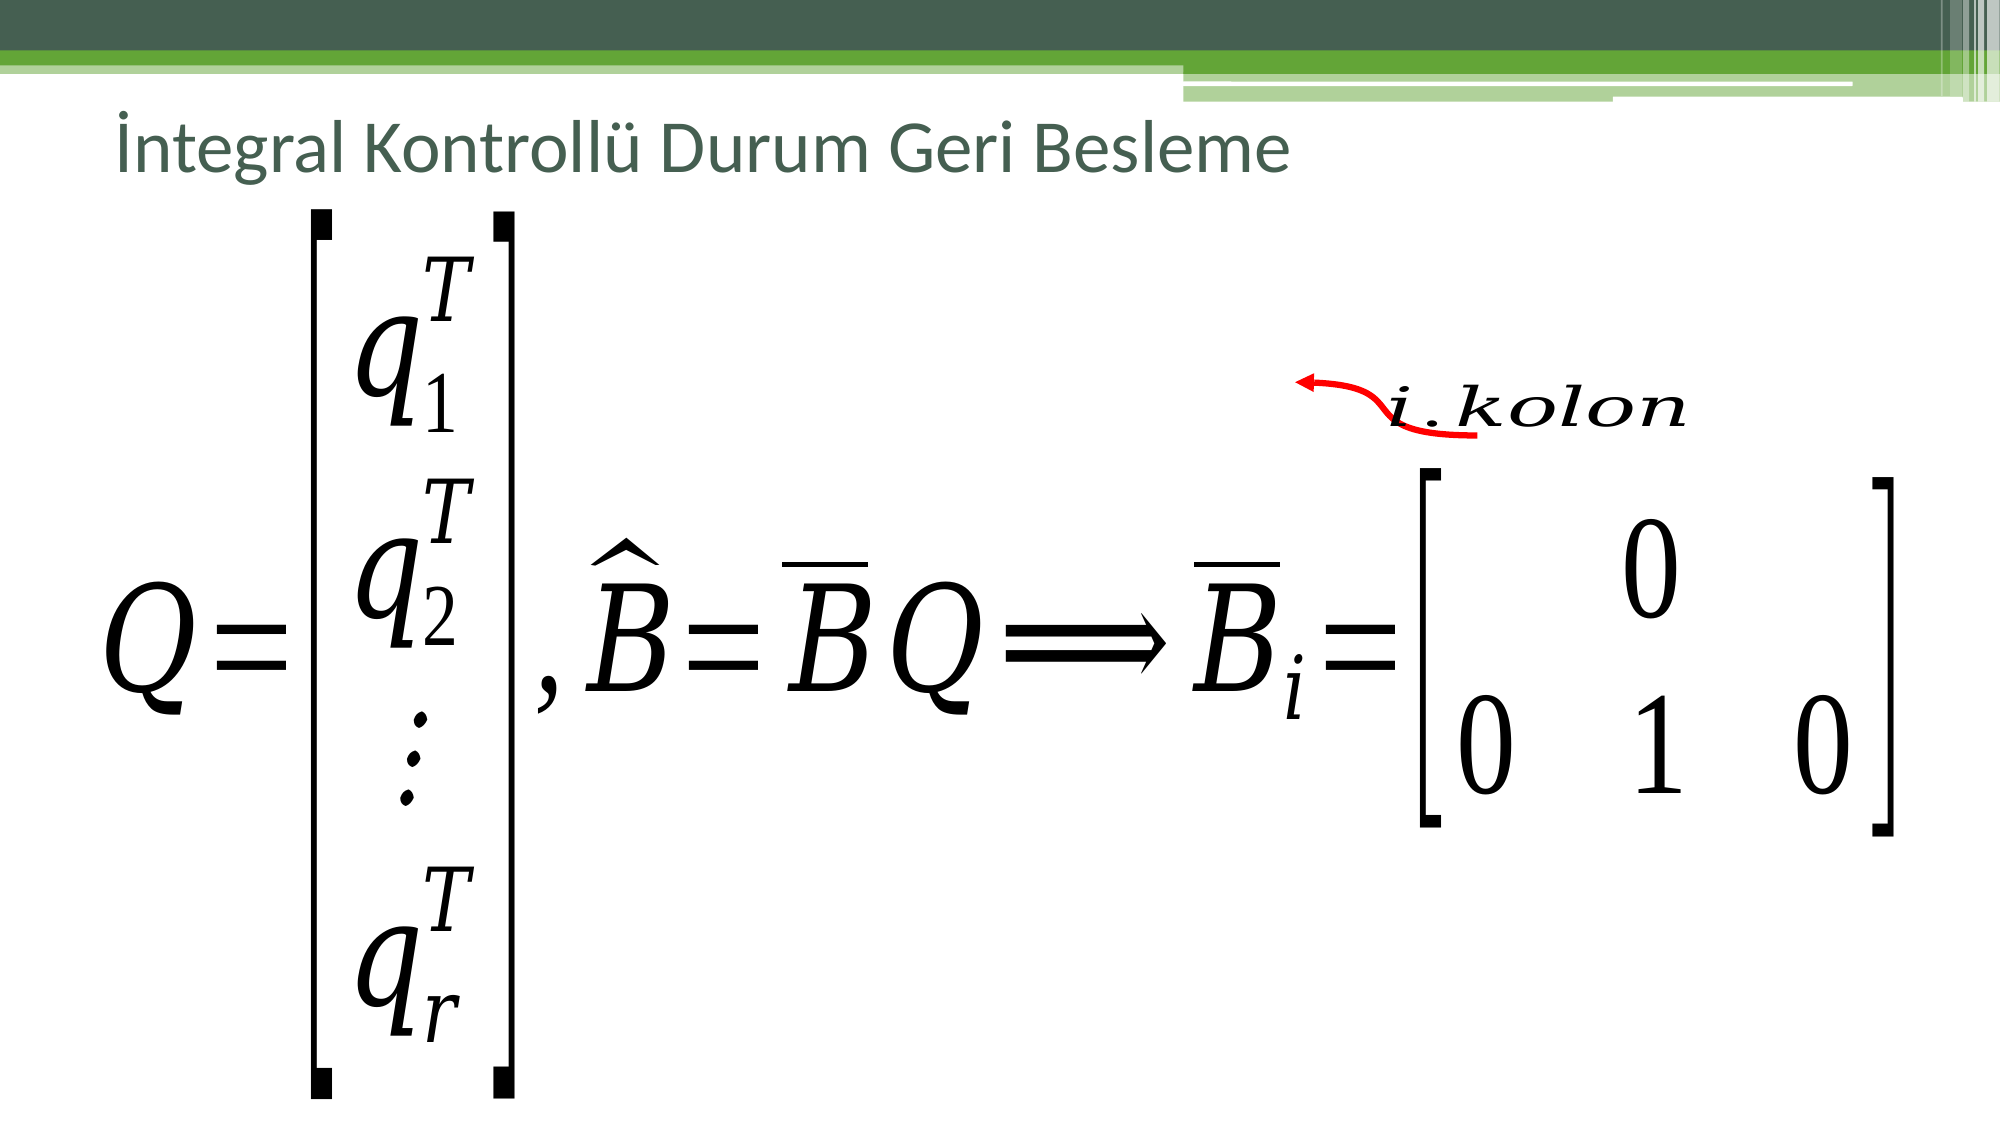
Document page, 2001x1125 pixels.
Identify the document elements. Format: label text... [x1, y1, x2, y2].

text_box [1295, 382, 1478, 436]
title İntegral Kontrollü Durum Geri Besleme [99, 95, 1900, 189]
